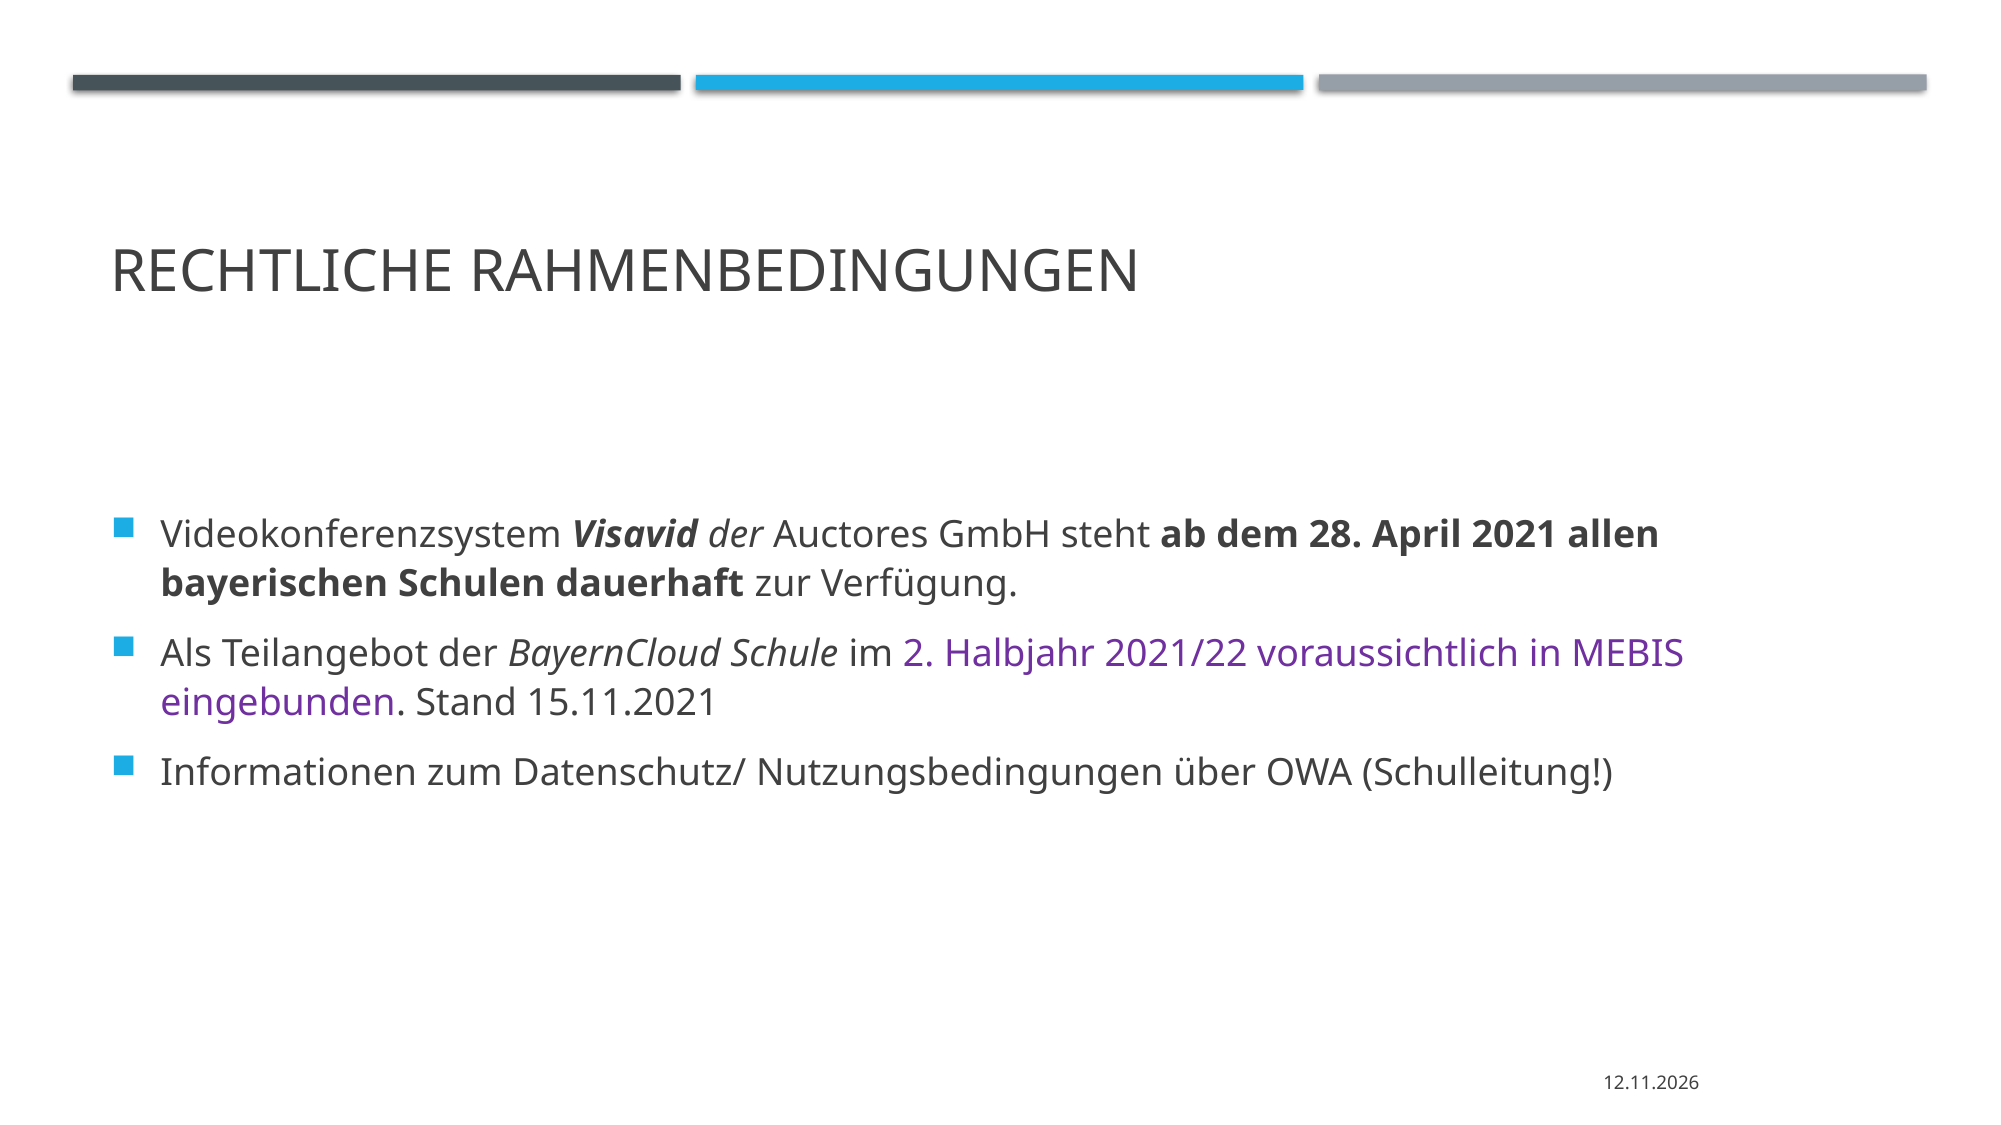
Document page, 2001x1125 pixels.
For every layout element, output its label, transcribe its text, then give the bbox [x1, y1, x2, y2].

list Videokonferenzsystem Visavid der Auctores GmbH steht ab dem 28. April 2021 allen bayerischen Schulen dauerhaft zur Verfügung. Als Teilangebot der BayernCloud Schule im 2. Halbjahr 2021/22 voraussichtlich in MEBIS eingebunden. Stand 15.11.2021 Informationen zum Datenschutz/ Nutzungsbedingungen über OWA (Schulleitung!) [95, 383, 1905, 981]
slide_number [1247, 1053, 1715, 1114]
title Rechtliche Rahmenbedingungen [95, 115, 1905, 311]
